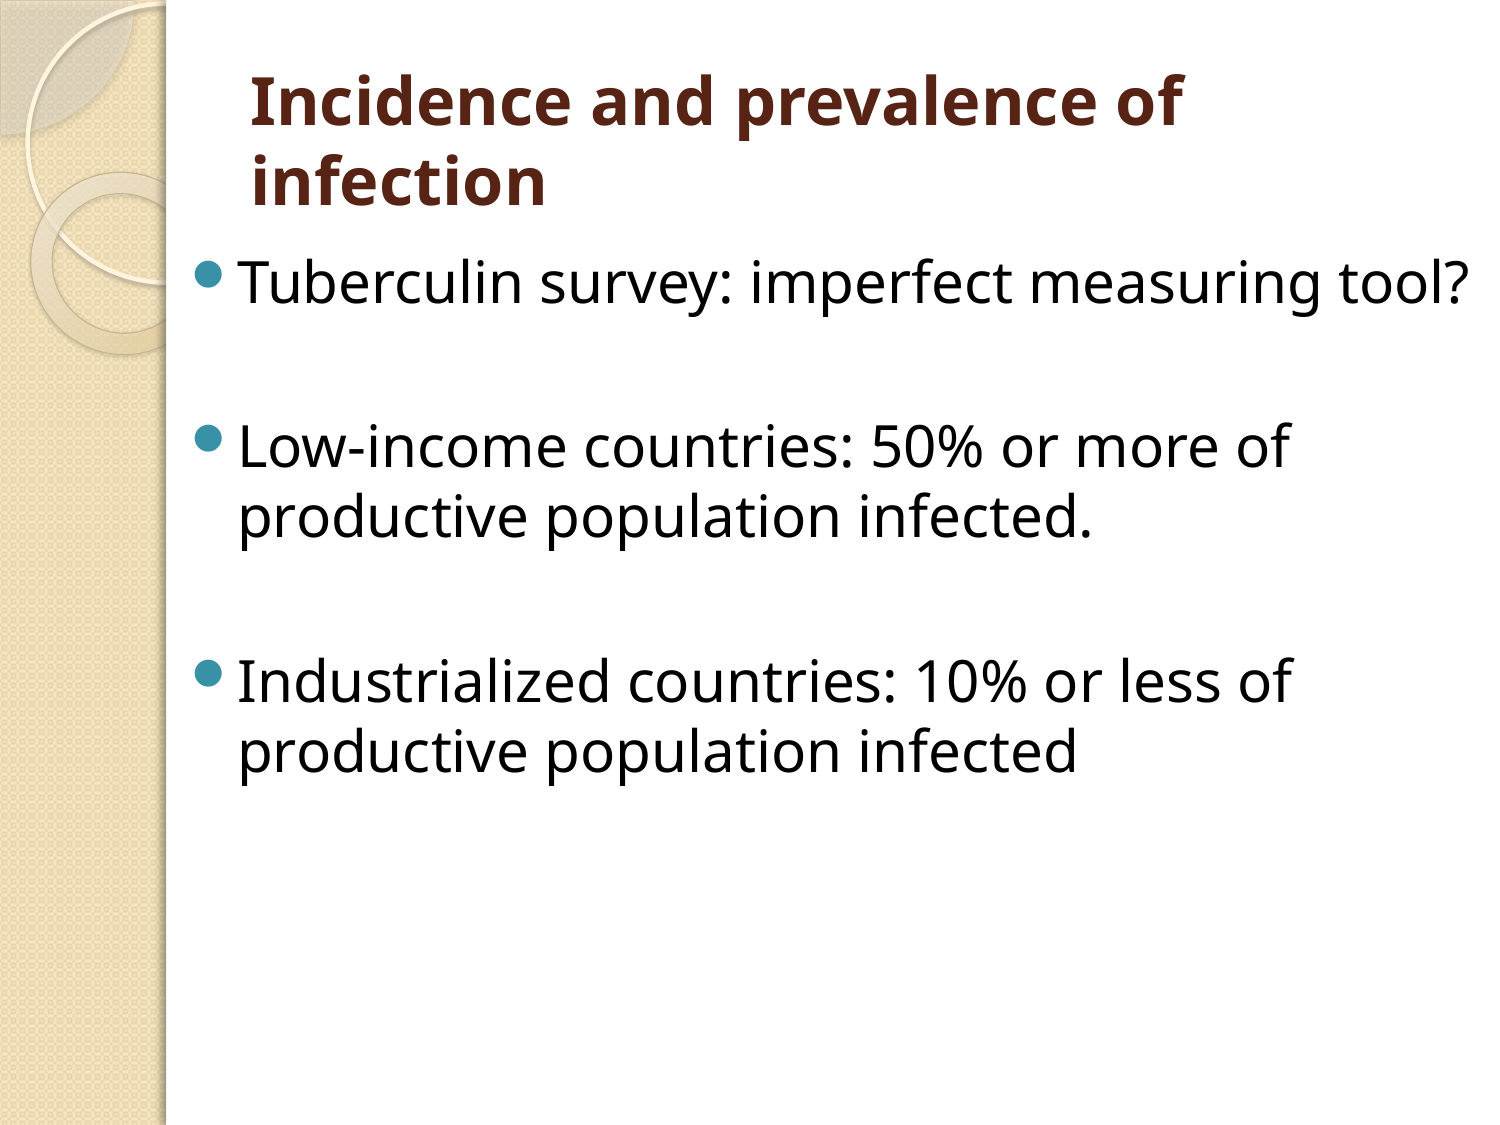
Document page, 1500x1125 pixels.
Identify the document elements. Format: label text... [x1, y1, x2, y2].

title Incidence and prevalence of infection [235, 45, 1466, 233]
list Tuberculin survey: imperfect measuring tool? Low-income countries: 50% or more of productive population infected. Industrialized countries: 10% or less of productive population infected [162, 237, 1500, 1025]
